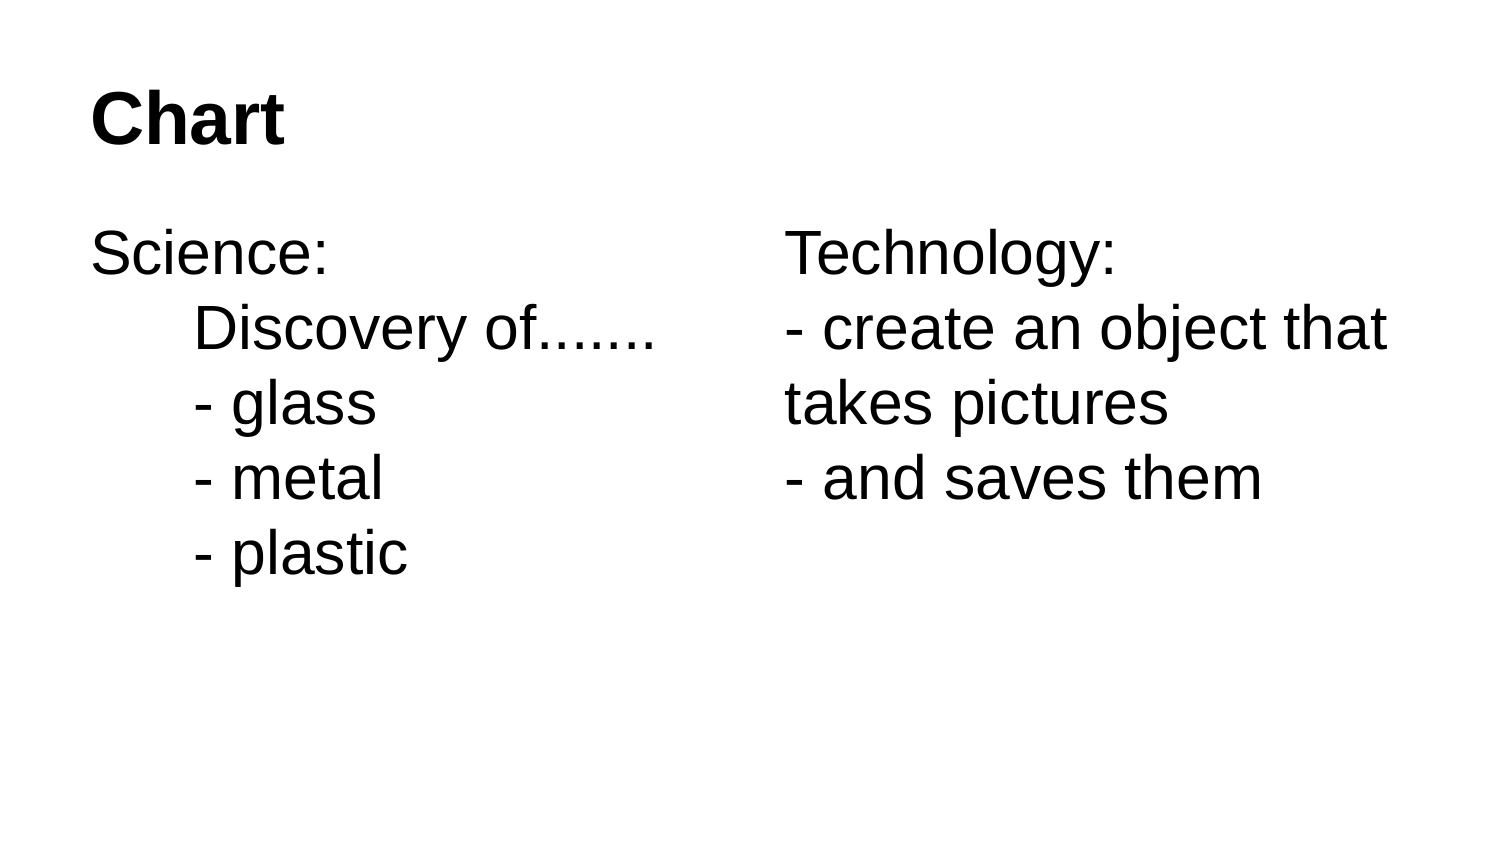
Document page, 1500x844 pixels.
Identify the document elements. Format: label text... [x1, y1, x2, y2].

title Chart [75, 33, 1425, 175]
list Science: Discovery of....... - glass - metal - plastic [75, 196, 731, 808]
list Technology: - create an object that takes pictures - and saves them [769, 196, 1425, 808]
